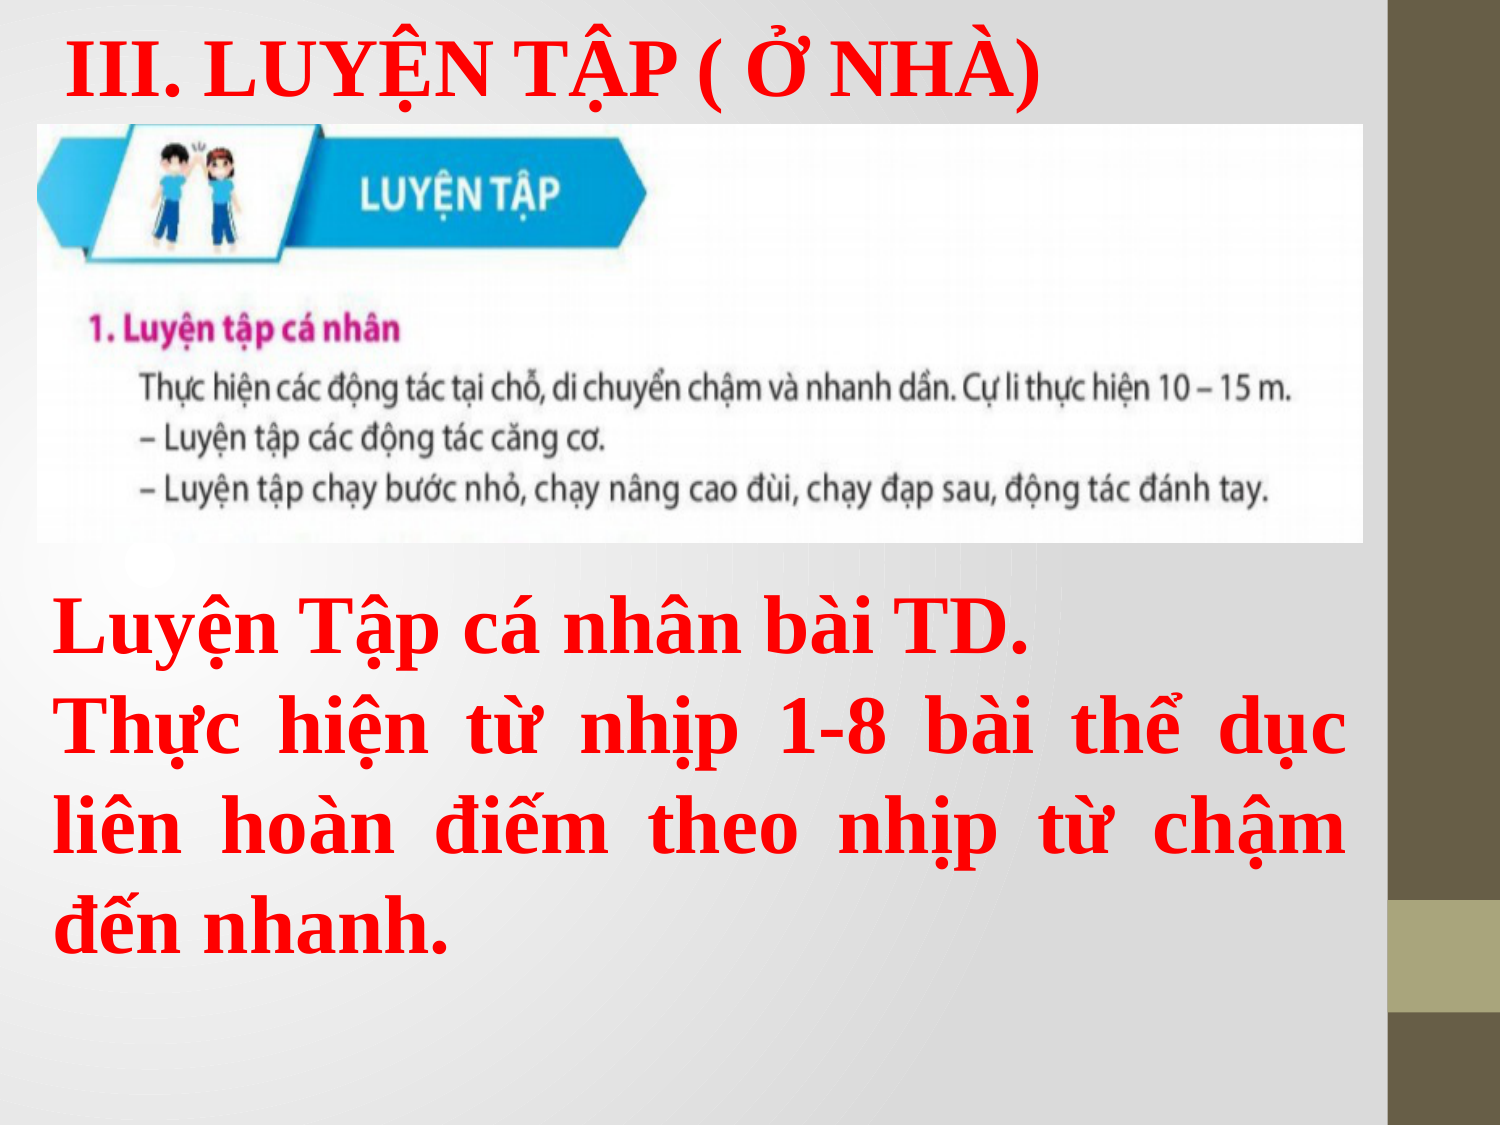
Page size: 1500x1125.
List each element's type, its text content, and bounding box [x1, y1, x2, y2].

text_box III. LUYỆN TẬP ( Ở NHÀ) [50, 5, 1375, 121]
text_box Luyện Tập cá nhân bài TD. Thực hiện từ nhịp 1-8 bài thể dục liên hoàn điếm theo nhịp từ chậm đến nhanh. [37, 562, 1363, 978]
picture [37, 123, 1364, 543]
